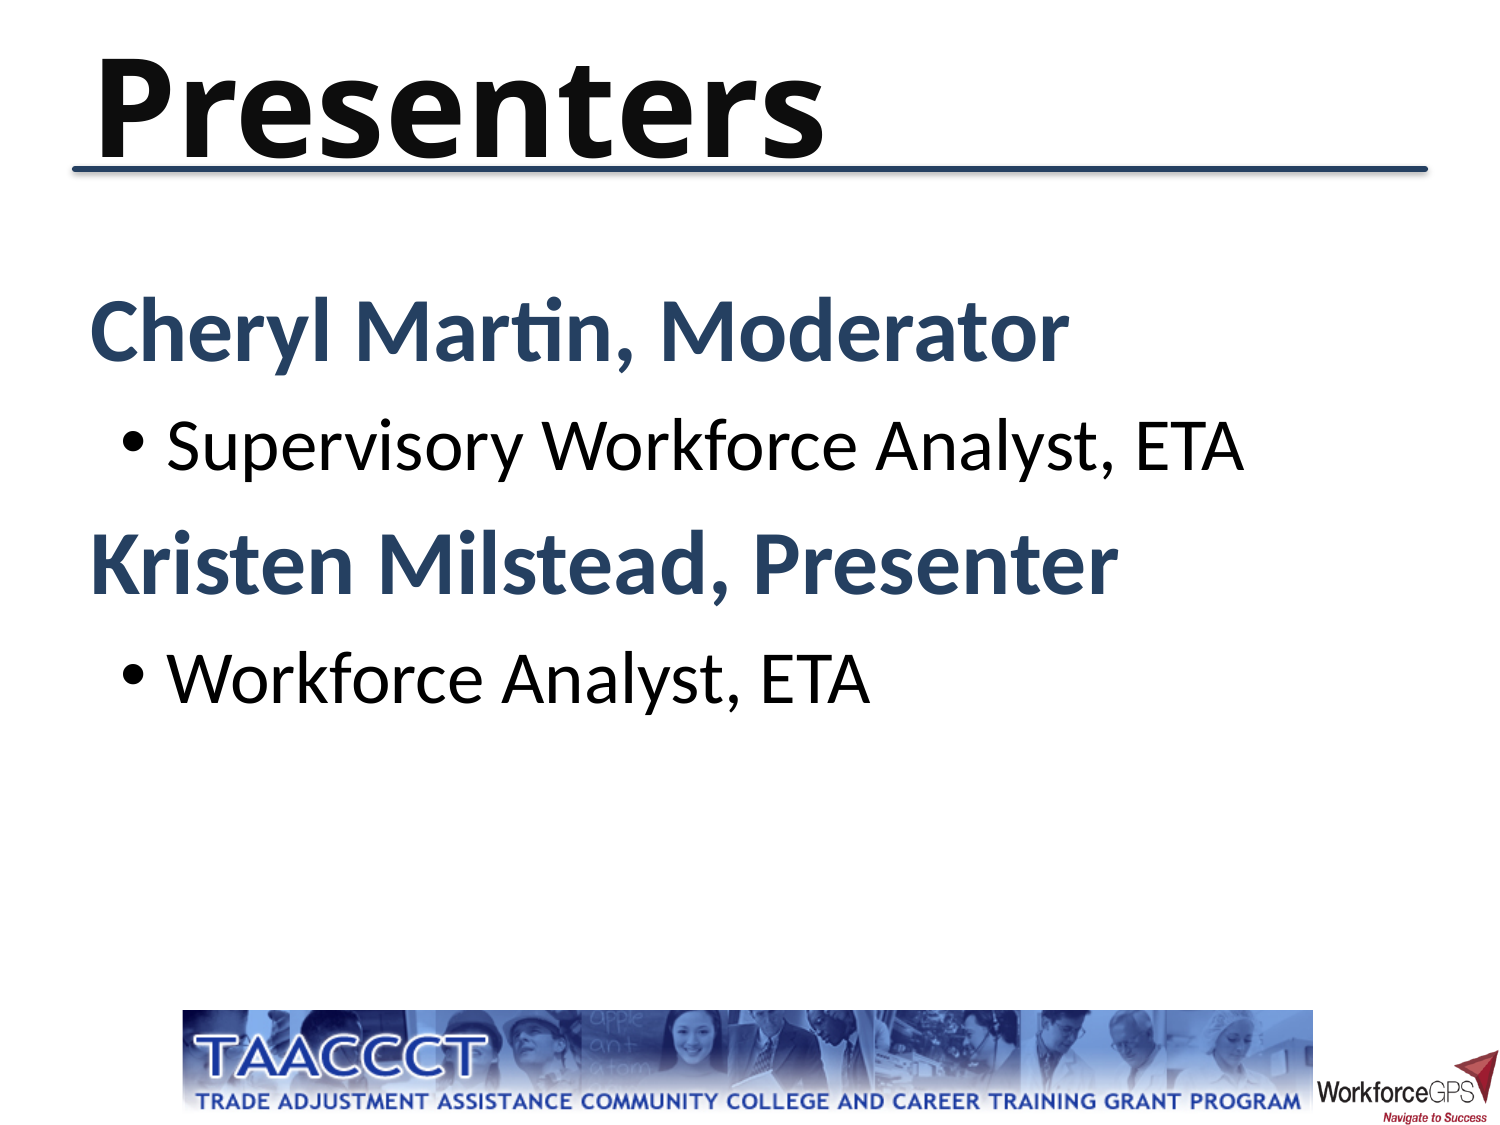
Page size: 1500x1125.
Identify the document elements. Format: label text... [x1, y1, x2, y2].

picture [182, 1010, 1313, 1124]
title Presenters [75, 37, 1425, 168]
picture [1315, 1049, 1500, 1125]
list Cheryl Martin, Moderator Supervisory Workforce Analyst, ETA Kristen Milstead, Presenter Workforce Analyst, ETA [75, 262, 1425, 968]
